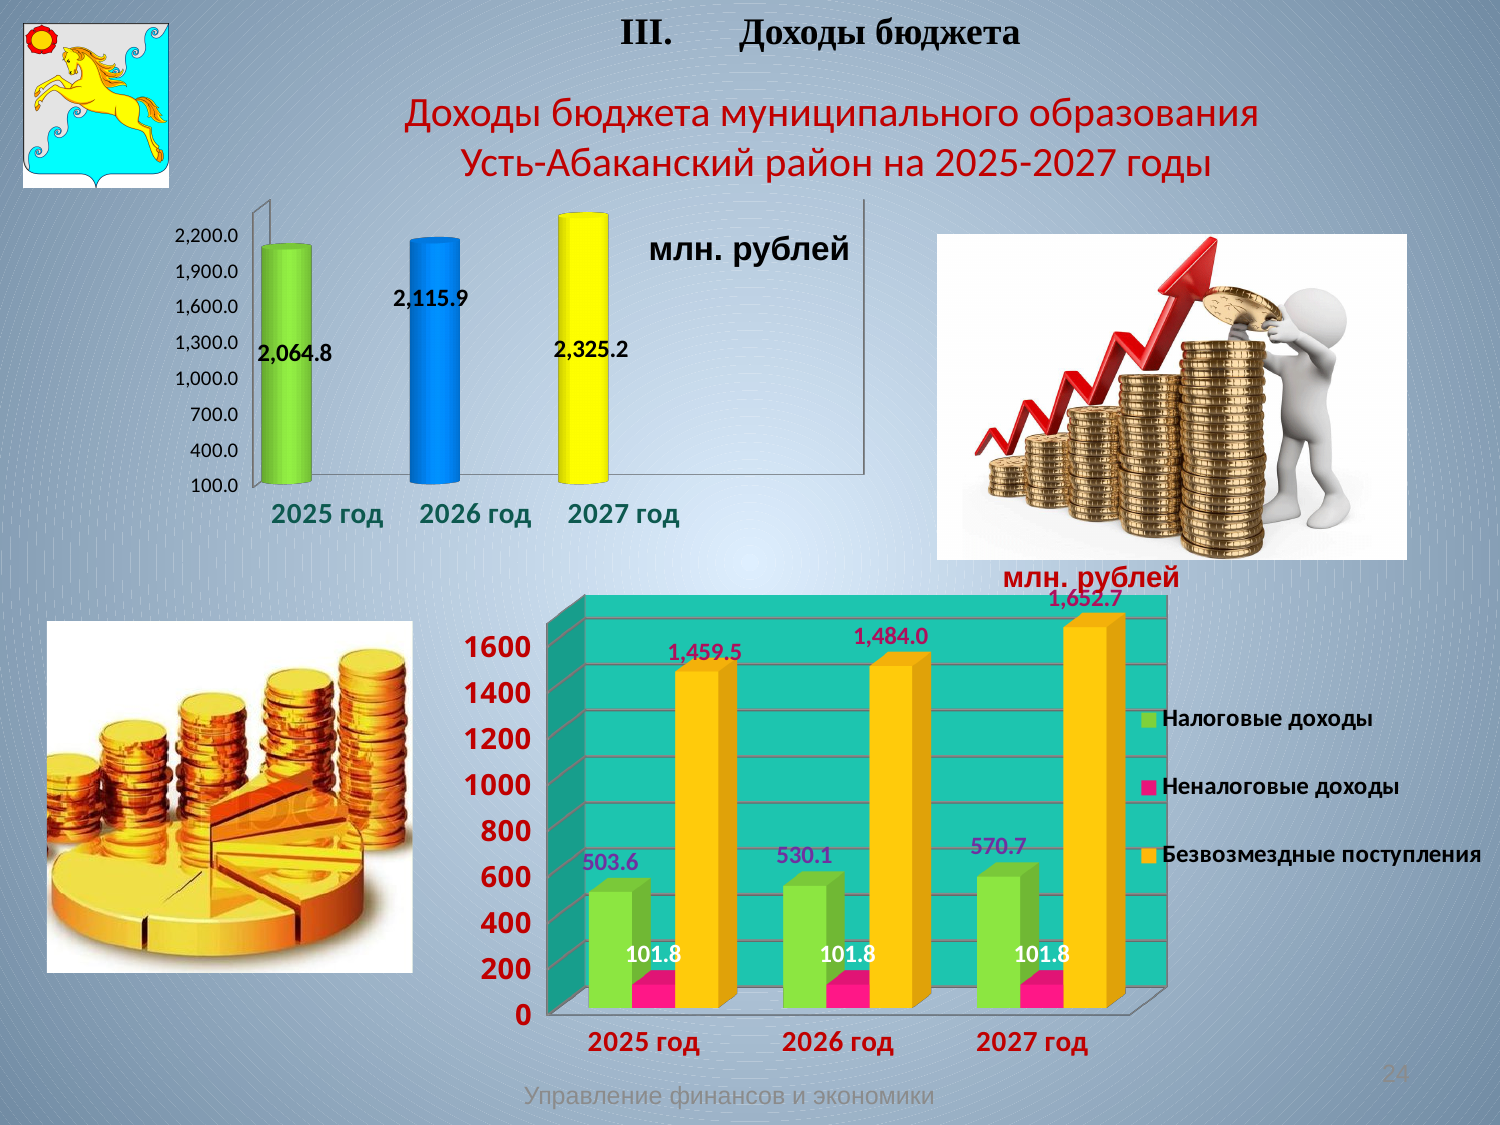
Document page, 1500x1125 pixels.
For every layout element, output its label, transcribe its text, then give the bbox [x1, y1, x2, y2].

picture [23, 23, 169, 188]
title Доходы бюджета муниципального образования Усть-Абаканский район на 2025-2027 годы [199, 70, 1465, 200]
picture [46, 620, 414, 973]
text_box III. Доходы бюджета [199, 0, 1442, 60]
chart [81, 172, 915, 587]
chart [445, 562, 1500, 1102]
picture [937, 234, 1407, 560]
footer Управление финансов и экономики [492, 1120, 968, 1125]
